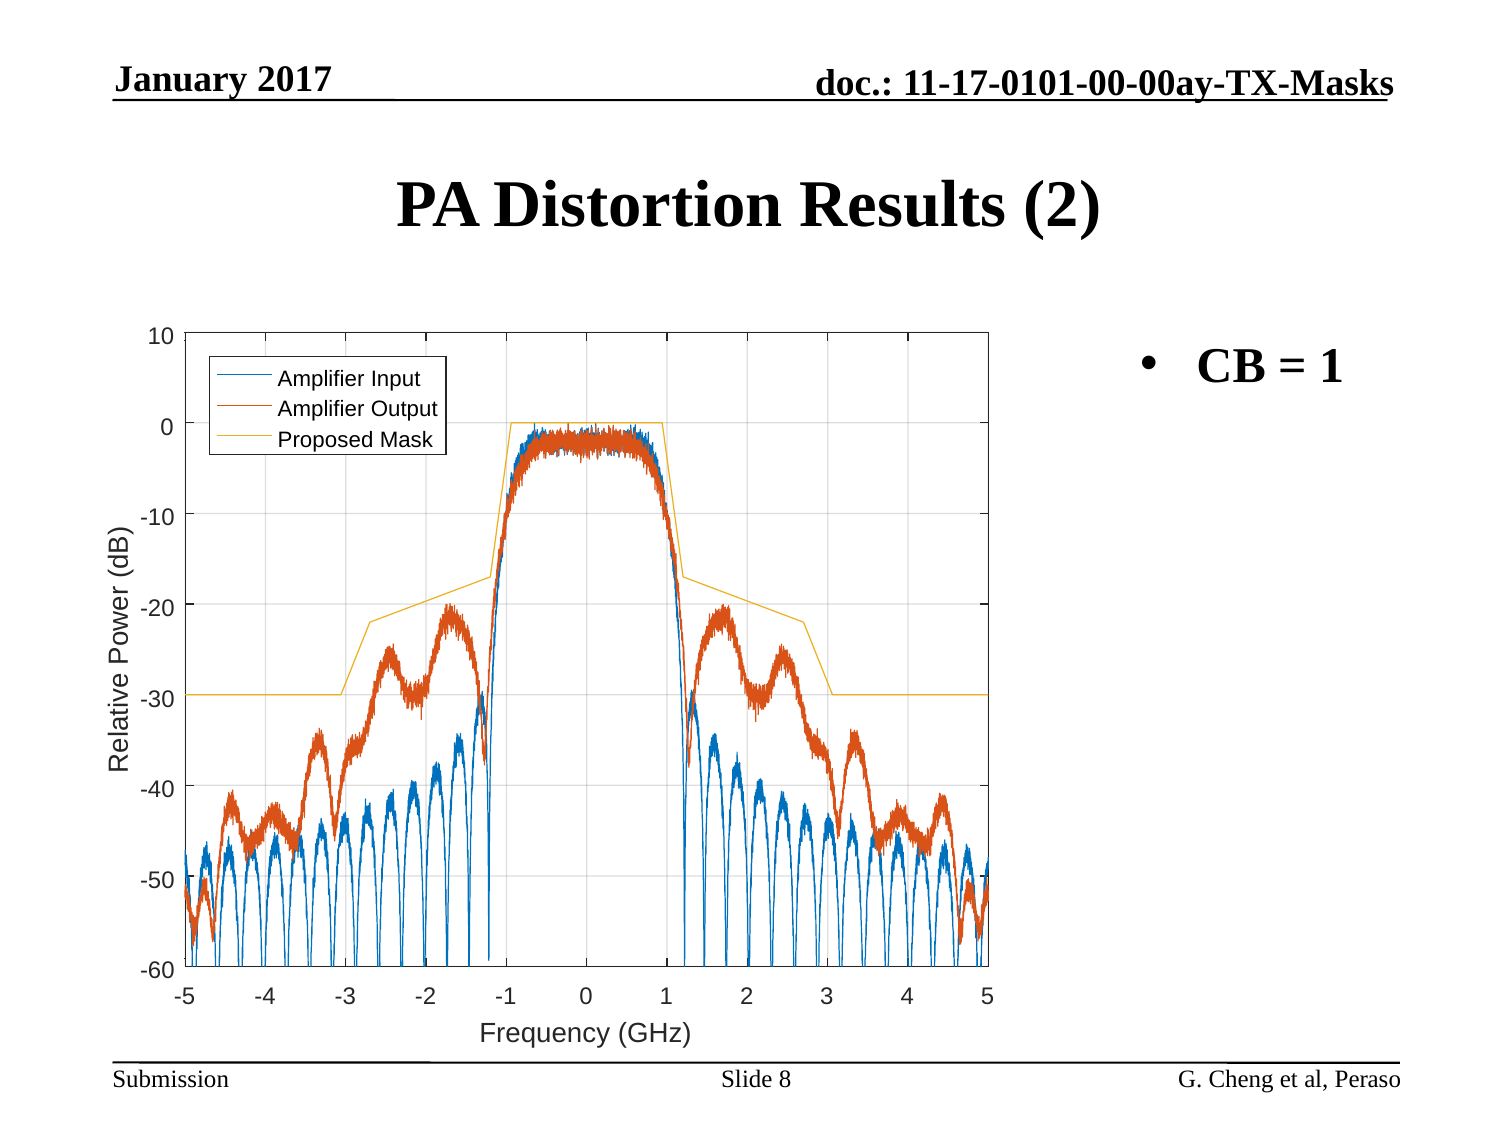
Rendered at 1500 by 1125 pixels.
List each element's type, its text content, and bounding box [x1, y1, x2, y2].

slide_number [114, 54, 423, 100]
footer G. Cheng et al, Peraso [878, 1061, 1402, 1093]
slide_number Slide 8 [712, 1061, 800, 1123]
title PA Distortion Results (2) [112, 112, 1388, 288]
list CB = 1 [1124, 324, 1388, 1000]
picture [49, 274, 1085, 1051]
